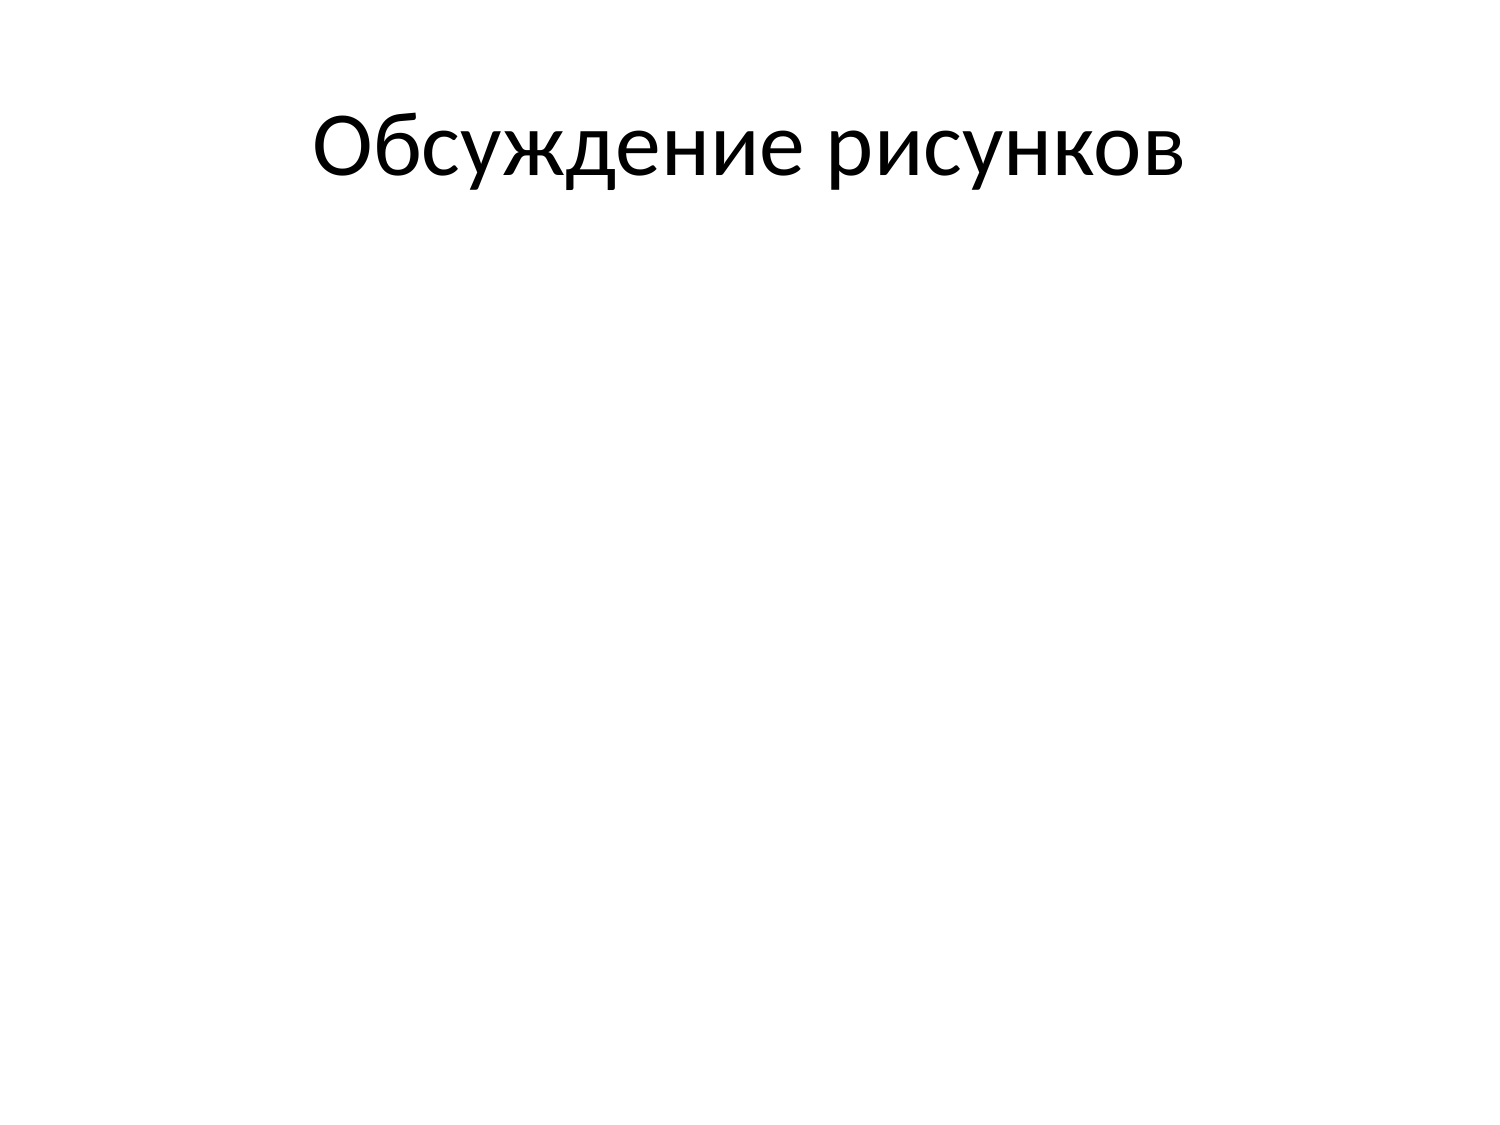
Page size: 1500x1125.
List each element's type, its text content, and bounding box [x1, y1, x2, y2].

title Обсуждение рисунков [75, 45, 1425, 233]
